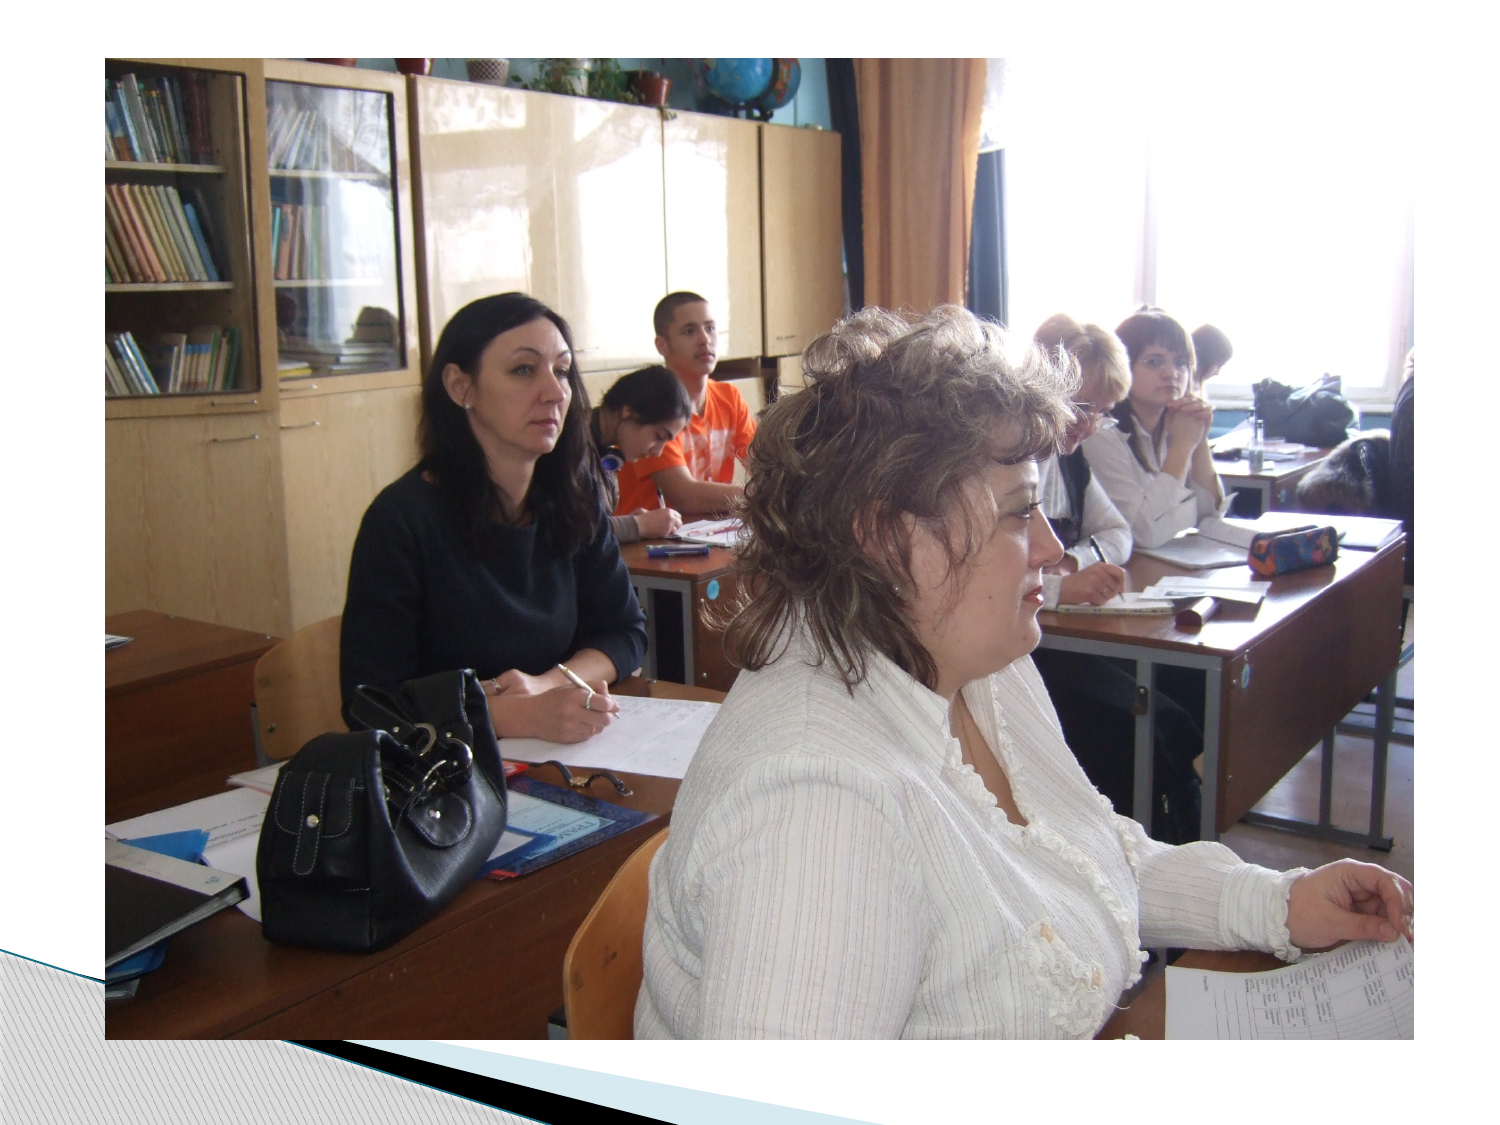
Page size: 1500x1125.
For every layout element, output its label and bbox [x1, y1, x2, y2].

picture [105, 58, 1414, 1040]
